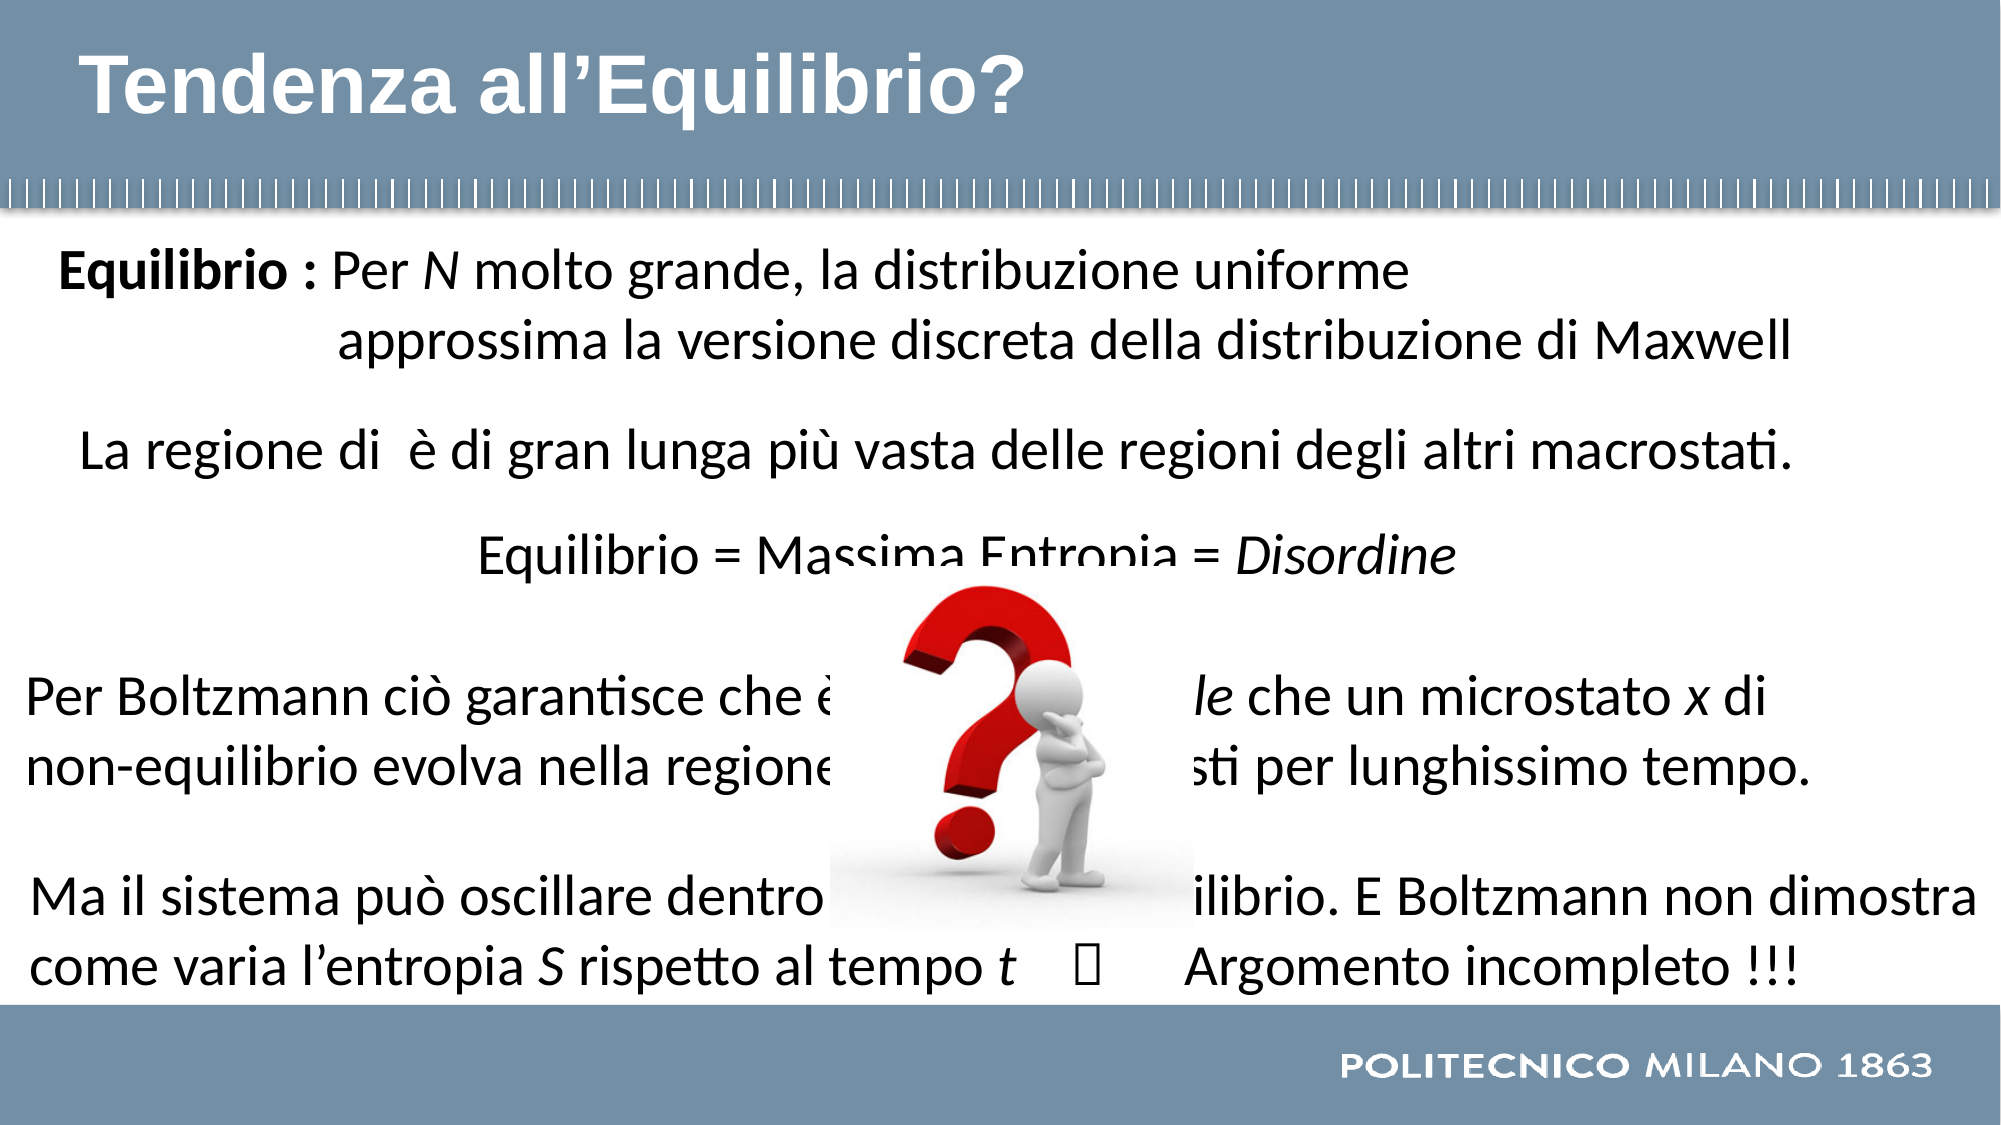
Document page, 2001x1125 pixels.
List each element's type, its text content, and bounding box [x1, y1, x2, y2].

title Tendenza all’Equilibrio? [63, 22, 1940, 161]
picture [1333, 1041, 1942, 1089]
picture [830, 566, 1194, 929]
text_box Ma il sistema può oscillare dentro e fuori dall’equilibrio. E Boltzmann non dimostra come varia l’entropia S rispetto al tempo t  Argomento incompleto !!! [14, 849, 2000, 1005]
